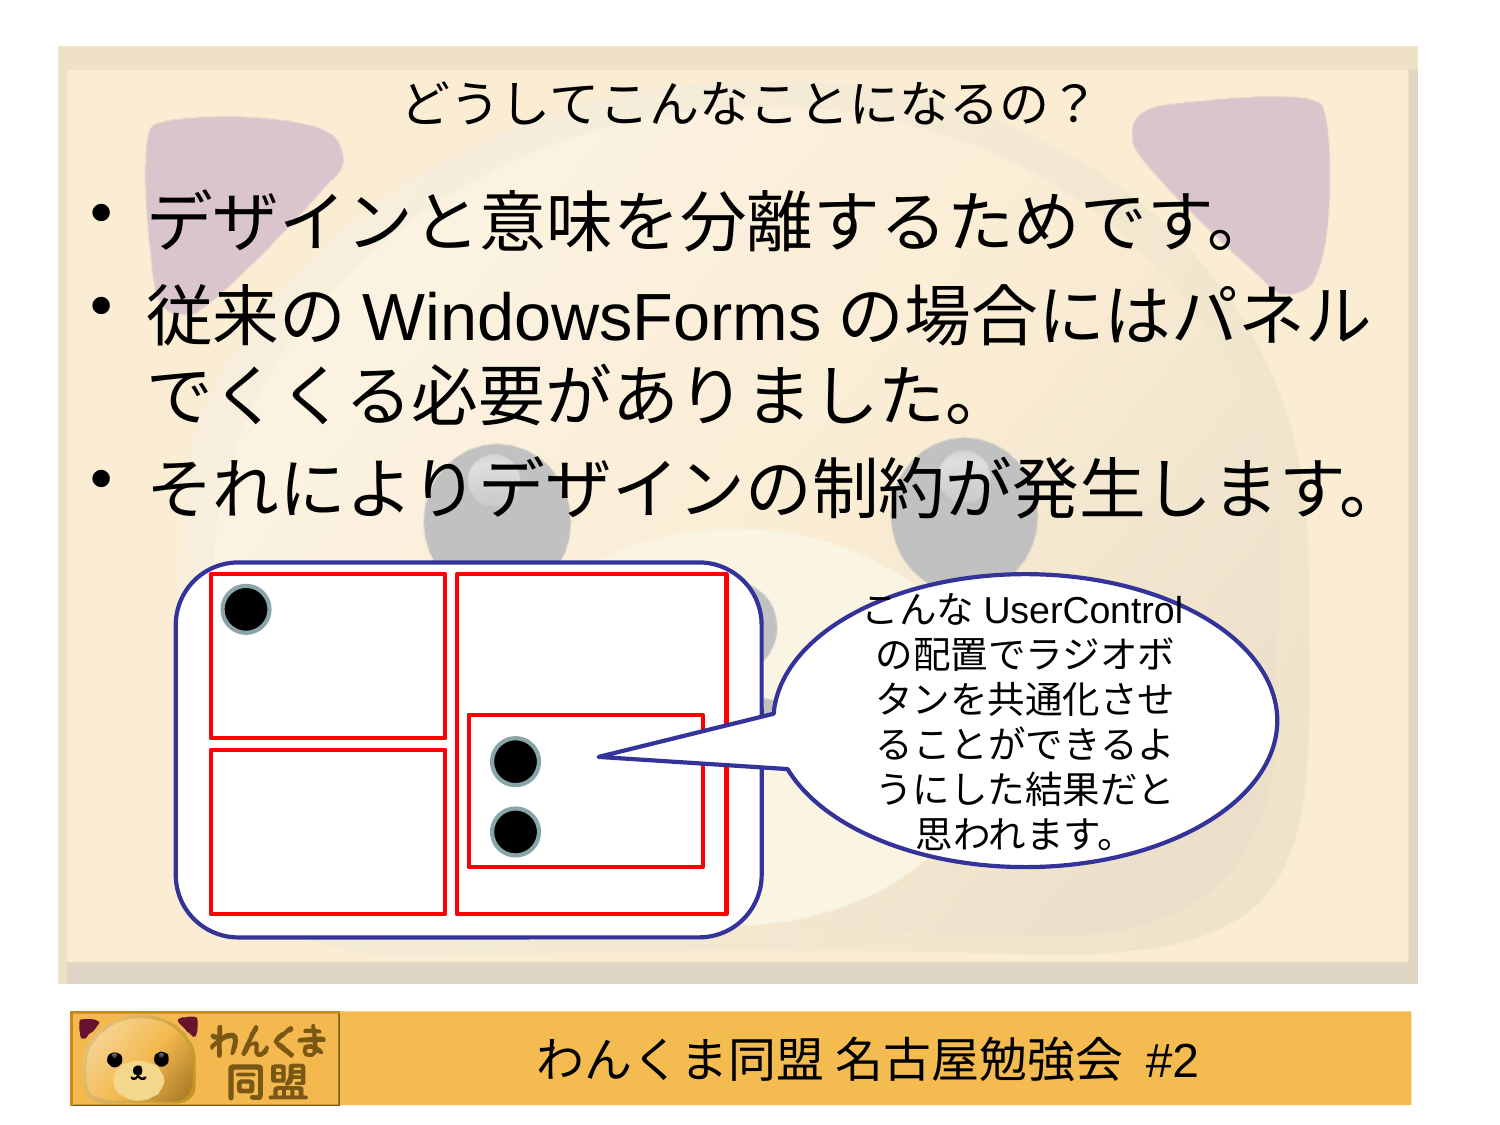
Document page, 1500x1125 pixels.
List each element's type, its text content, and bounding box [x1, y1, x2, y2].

title どうしてこんなことになるの？ [74, 44, 1426, 162]
text_box [455, 572, 729, 916]
text_box [209, 748, 447, 916]
text_box [209, 572, 447, 740]
text_box [467, 713, 705, 869]
text_box [173, 560, 764, 940]
picture [70, 1011, 340, 1106]
text_box こんなUserControlの配置でラジオボタンを共通化させることができるようにした結果だと思われます。 [596, 572, 1280, 870]
list デザインと意味を分離するためです。 従来のWindowsFormsの場合にはパネルでくくる必要がありました。 それによりデザインの制約が発生します。 [74, 172, 1426, 1006]
picture [58, 46, 1418, 984]
text_box [490, 806, 542, 858]
